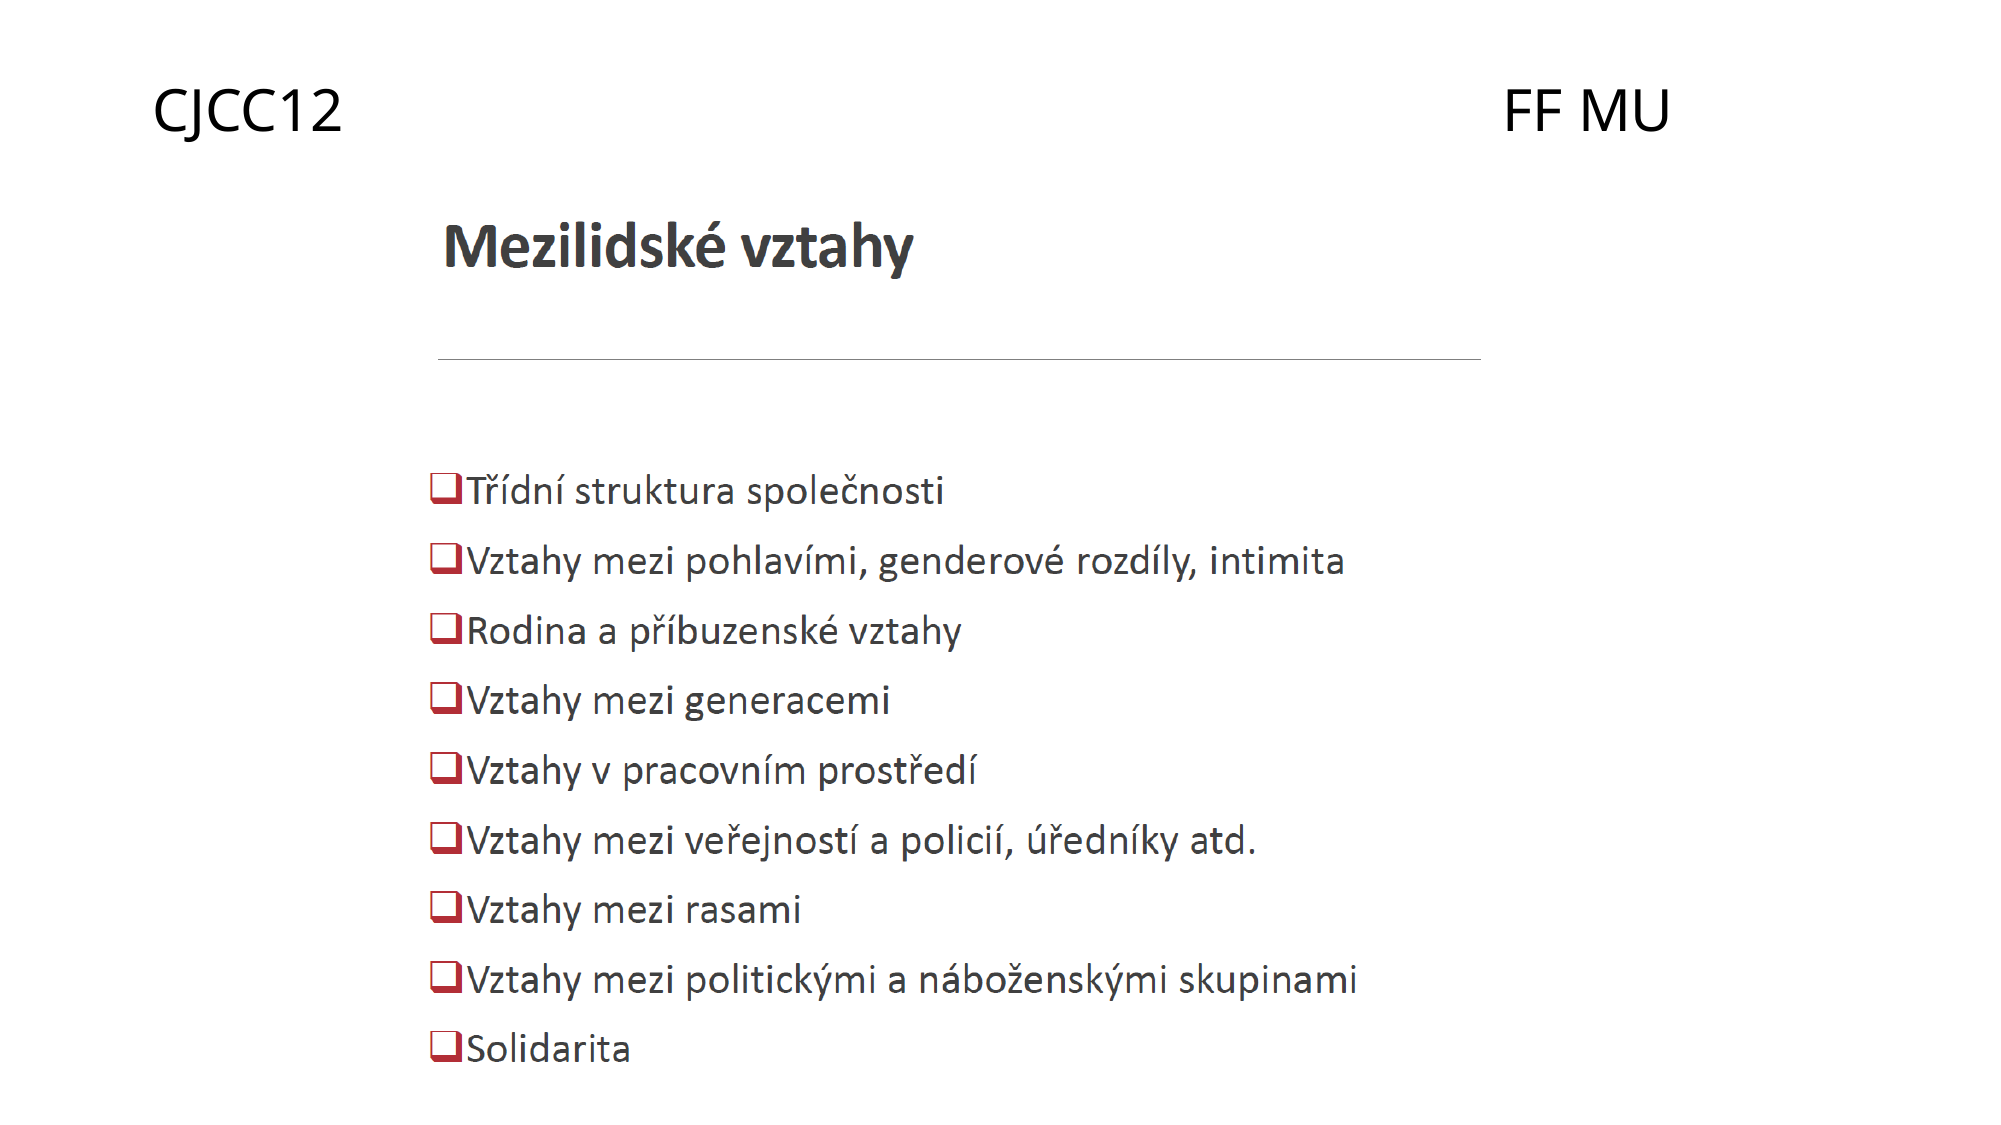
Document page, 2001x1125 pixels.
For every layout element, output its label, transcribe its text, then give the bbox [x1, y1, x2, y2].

title CJCC12 FF MU [137, 59, 1863, 166]
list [351, 204, 1481, 1125]
